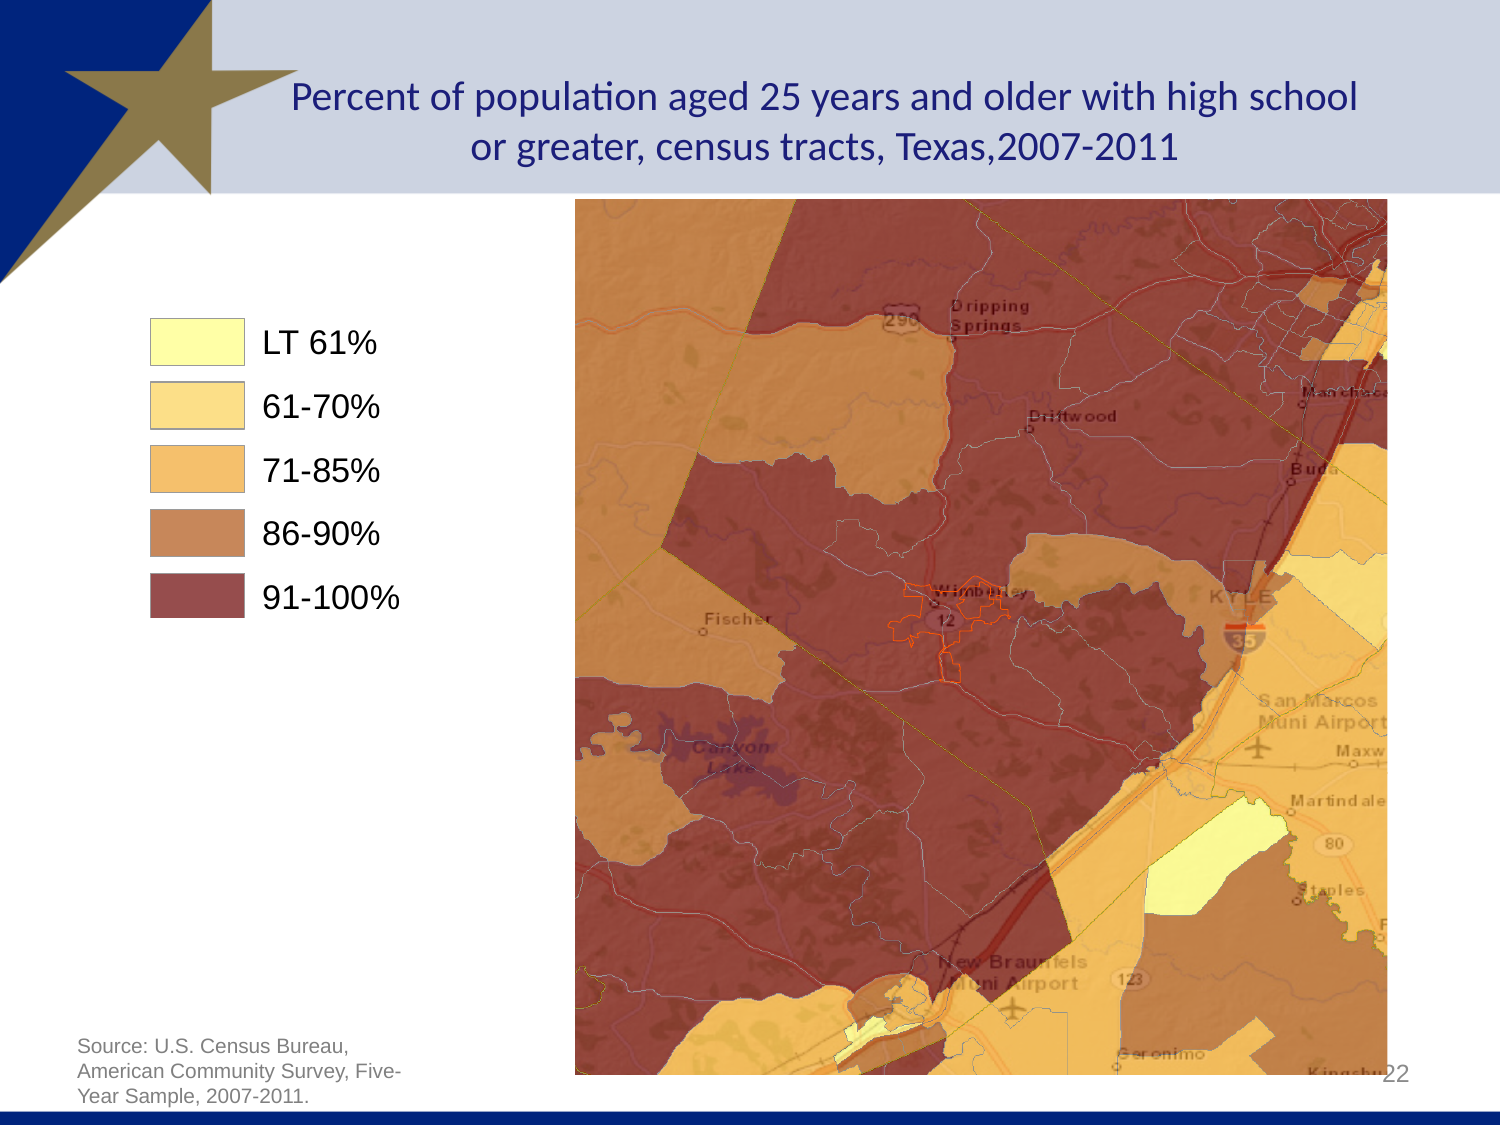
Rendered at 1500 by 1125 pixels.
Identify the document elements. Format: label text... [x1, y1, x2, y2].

title Percent of population aged 25 years and older with high school or greater, census tracts, Texas,2007-2011 [262, 37, 1388, 200]
picture [0, 0, 1500, 1125]
text_box Source: U.S. Census Bureau, American Community Survey, Five-Year Sample, 2007-2011. [62, 1025, 450, 1115]
slide_number 22 [1074, 1042, 1425, 1103]
